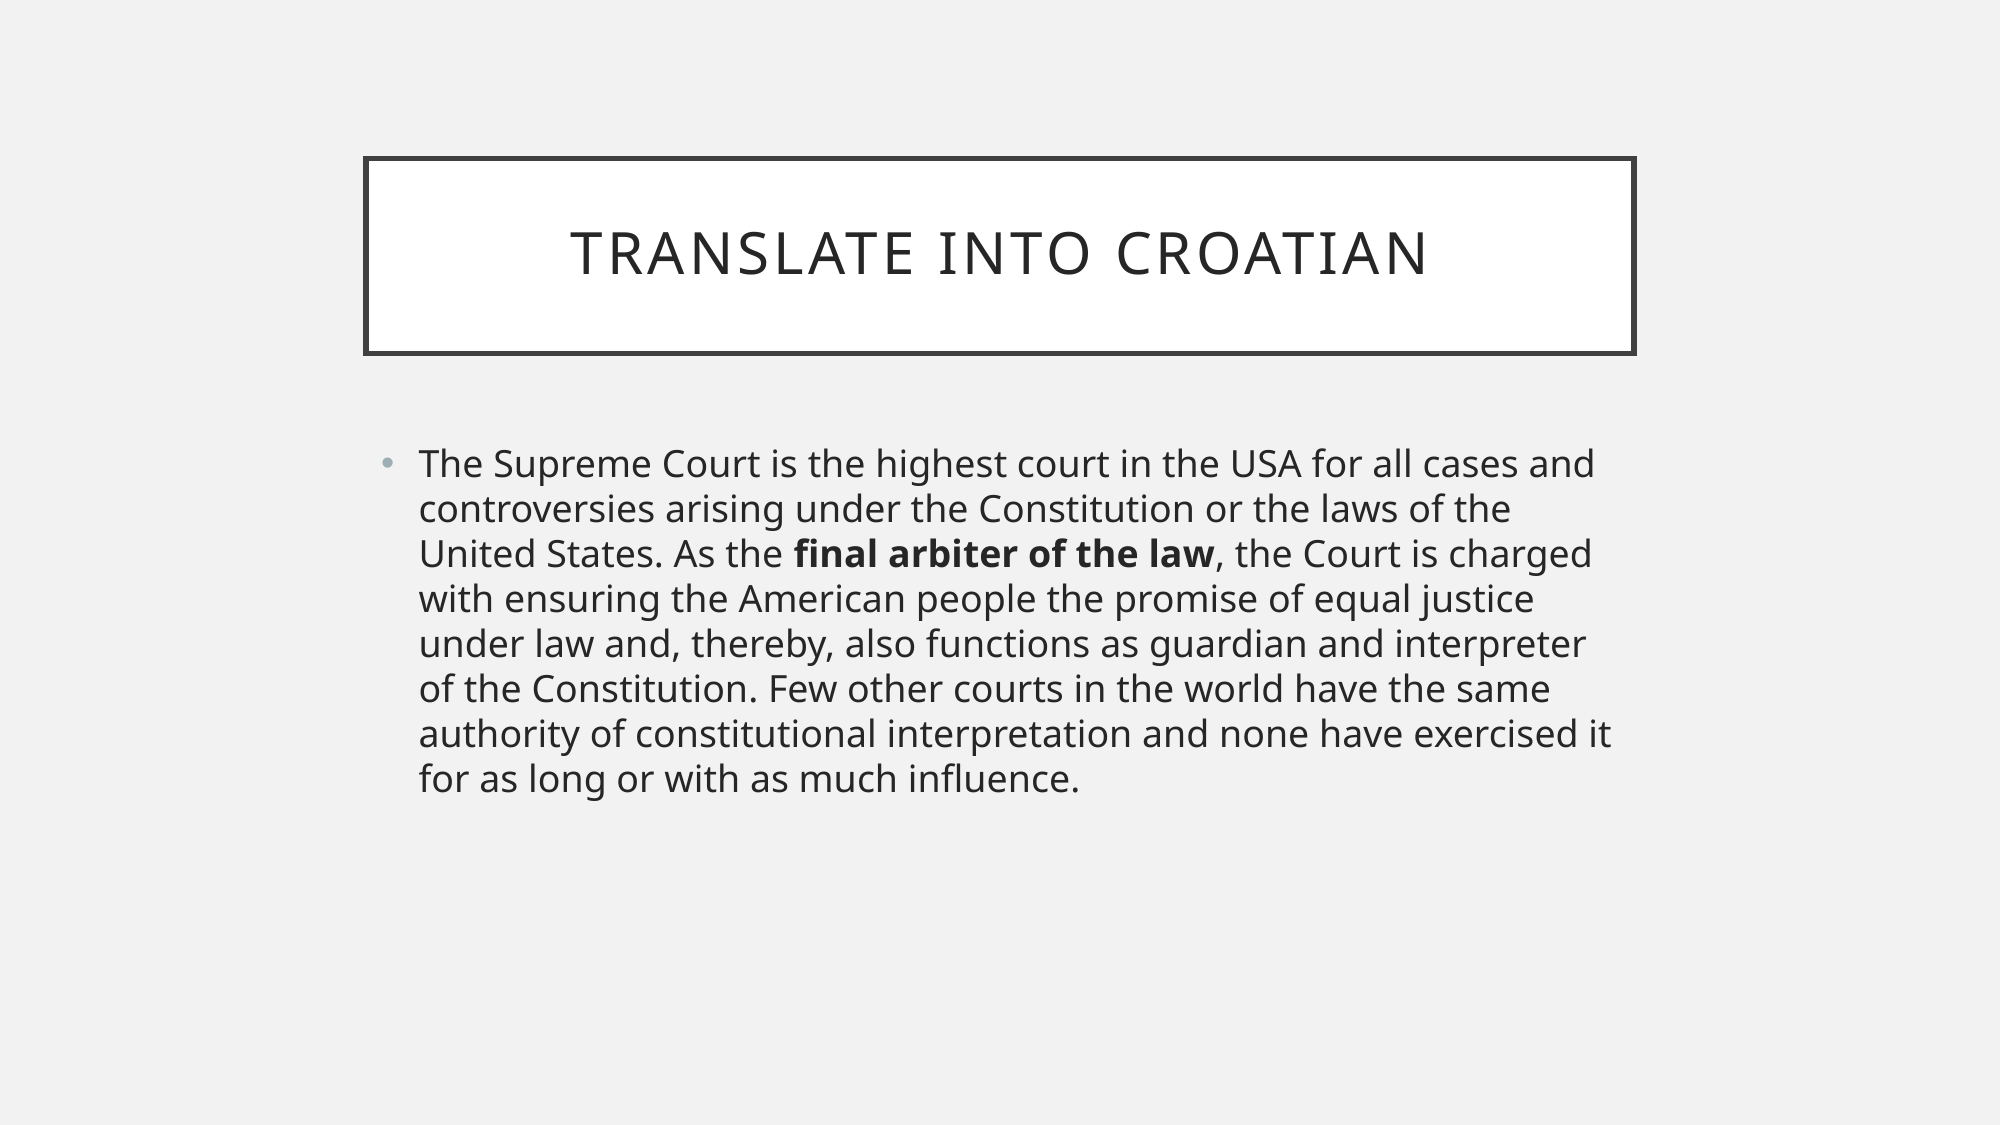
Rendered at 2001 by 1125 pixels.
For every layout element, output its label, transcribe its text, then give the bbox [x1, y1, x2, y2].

list The Supreme Court is the highest court in the USA for all cases and controversies arising under the Constitution or the laws of the United States. As the final arbiter of the law, the Court is charged with ensuring the American people the promise of equal justice under law and, thereby, also functions as guardian and interpreter of the Constitution. Few other courts in the world have the same authority of constitutional interpretation and none have exercised it for as long or with as much influence. [366, 432, 1634, 942]
title Translate into croatian [363, 156, 1637, 356]
